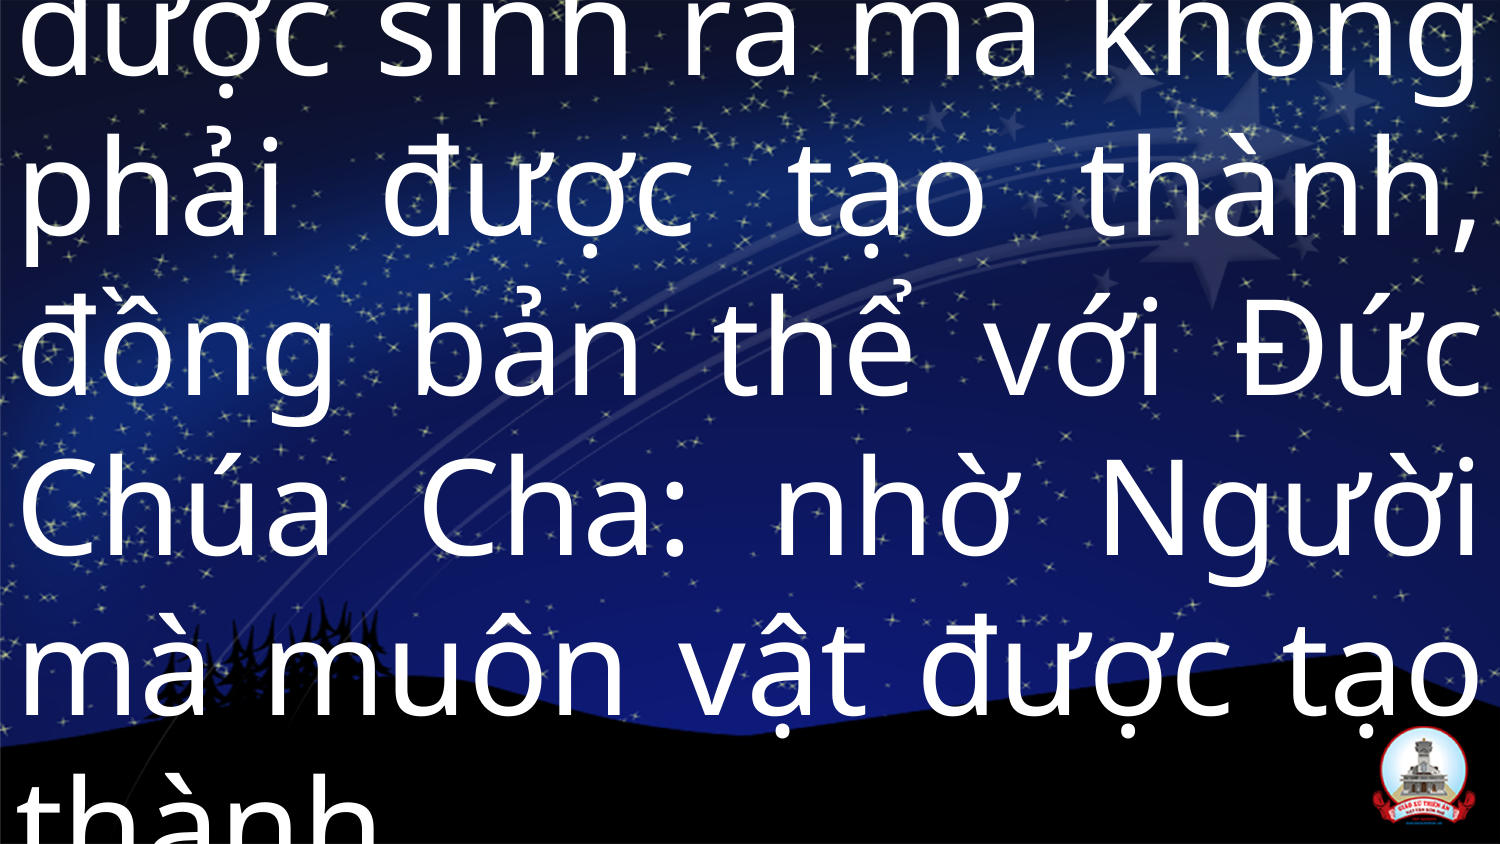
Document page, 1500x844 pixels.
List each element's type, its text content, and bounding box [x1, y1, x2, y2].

title được sinh ra mà không phải được tạo thành, đồng bản thể với Đức Chúa Cha: nhờ Người mà muôn vật được tạo thành. [0, 0, 1500, 844]
